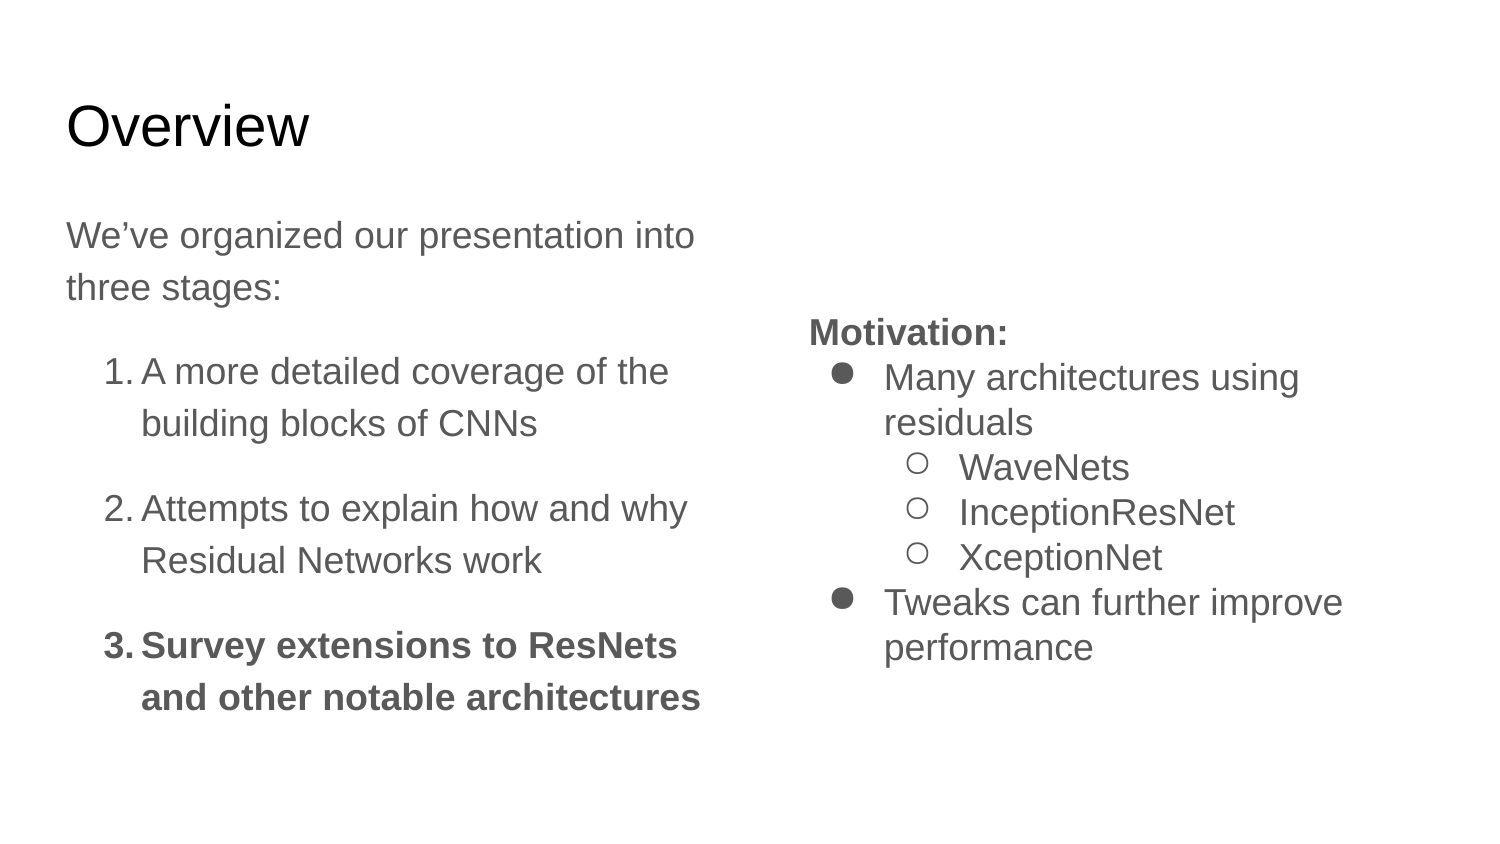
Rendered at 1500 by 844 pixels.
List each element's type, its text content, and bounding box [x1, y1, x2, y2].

title Overview [51, 72, 1449, 167]
text_box Motivation: Many architectures using residuals WaveNets InceptionResNet XceptionNet Tweaks can further improve performance [793, 293, 1456, 722]
list We’ve organized our presentation into three stages: A more detailed coverage of the building blocks of CNNs Attempts to explain how and why Residual Networks work Survey extensions to ResNets and other notable architectures [51, 189, 752, 750]
